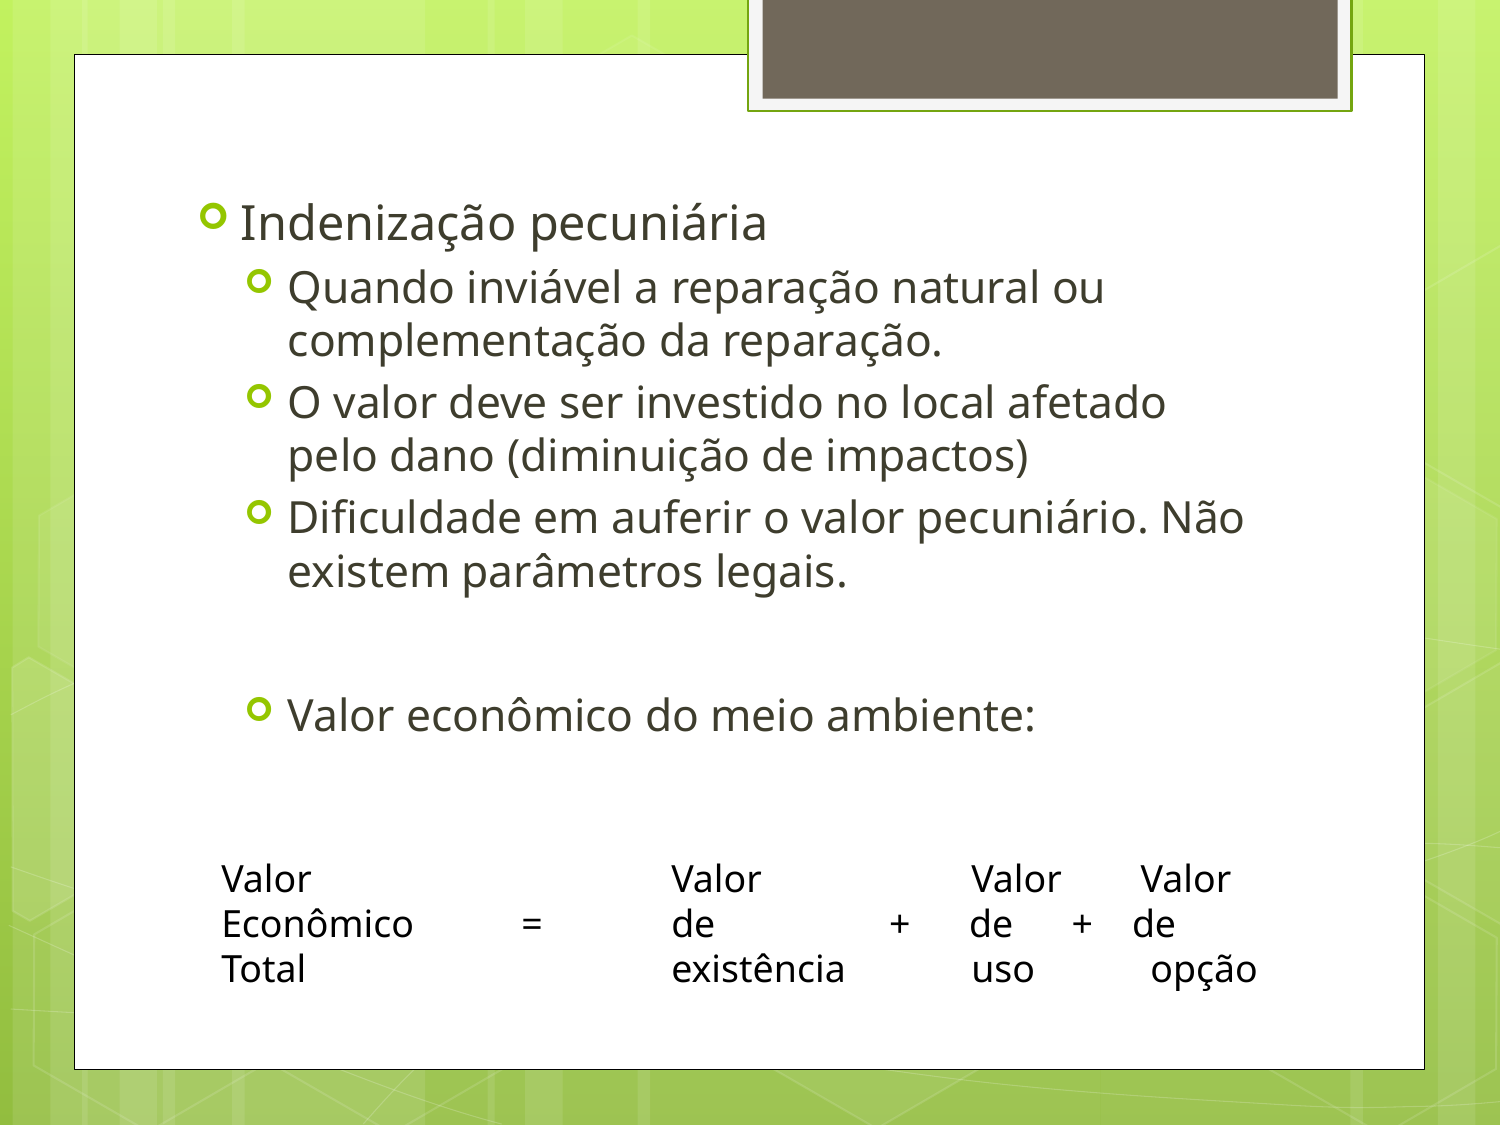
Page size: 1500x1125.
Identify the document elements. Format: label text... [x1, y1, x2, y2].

text_box Valor Valor Valor Valor Econômico = de + de + de Total existência uso opção [206, 848, 1500, 998]
list Indenização pecuniária Quando inviável a reparação natural ou complementação da reparação. O valor deve ser investido no local afetado pelo dano (diminuição de impactos) Dificuldade em auferir o valor pecuniário. Não existem parâmetros legais. Valor econômico do meio ambiente: [171, 184, 1283, 752]
